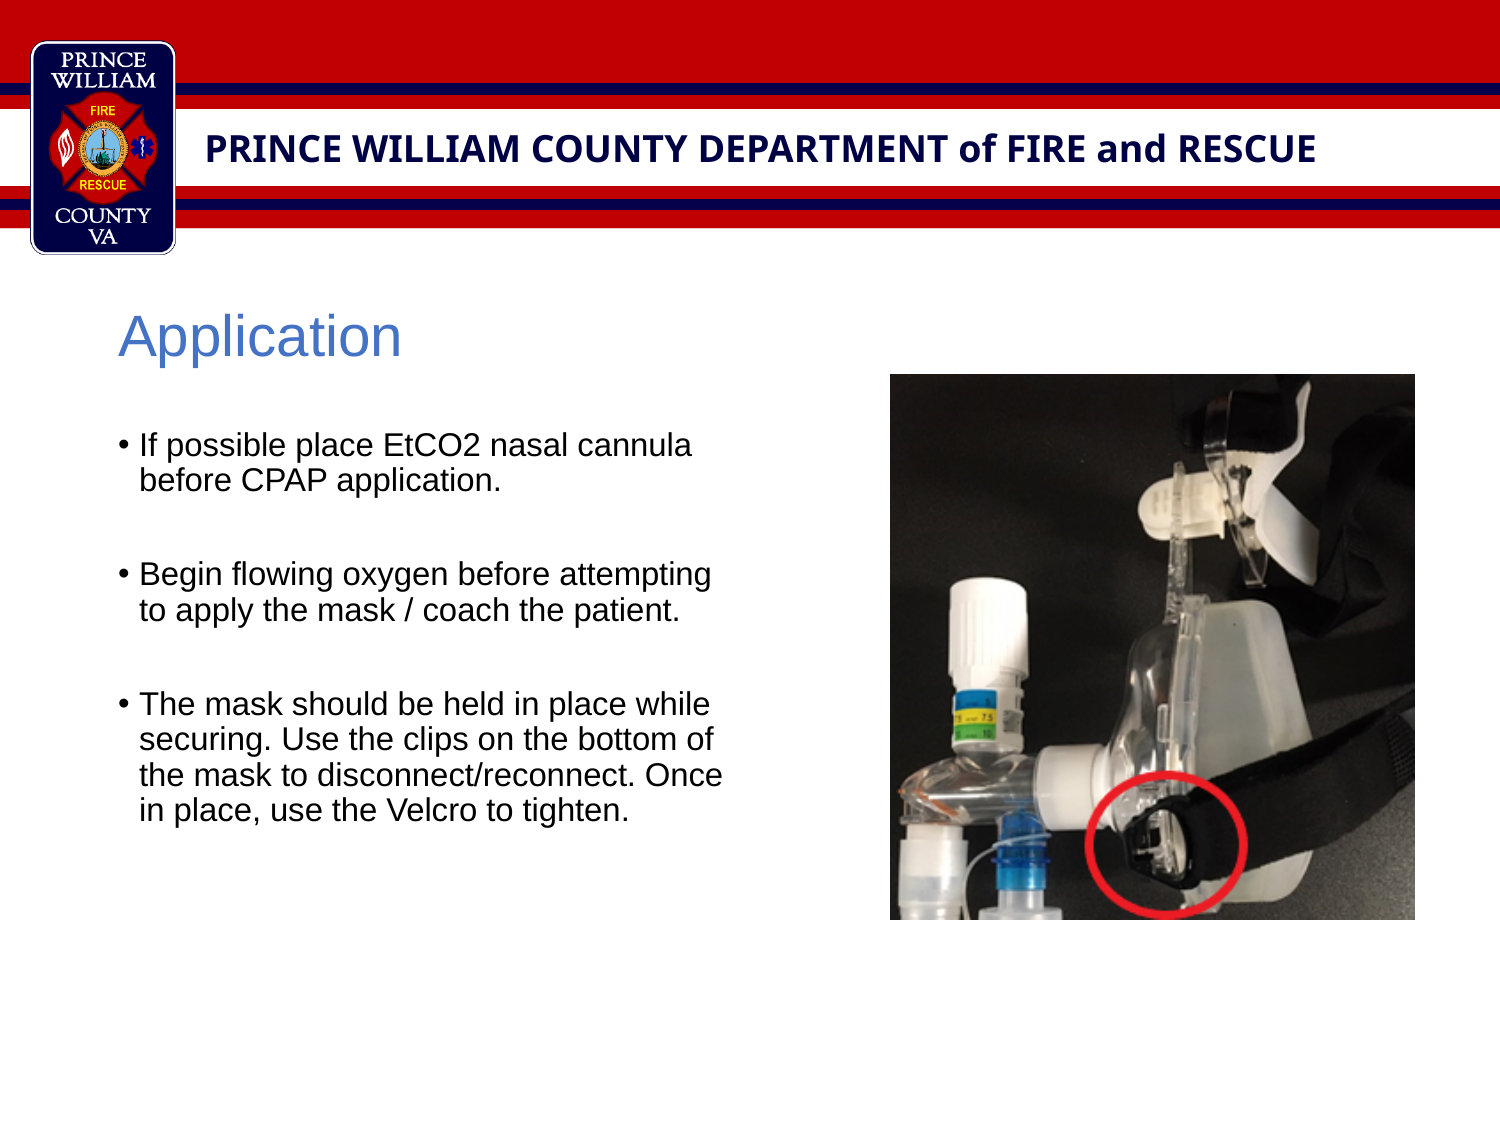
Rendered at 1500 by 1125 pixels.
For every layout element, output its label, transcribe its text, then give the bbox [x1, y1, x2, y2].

picture [30, 40, 176, 255]
list Application If possible place EtCO2 nasal cannula before CPAP application. Begin flowing oxygen before attempting to apply the mask / coach the patient. The mask should be held in place while securing. Use the clips on the bottom of the mask to disconnect/reconnect. Once in place, use the Velcro to tighten. [103, 298, 750, 845]
picture [890, 374, 1415, 920]
